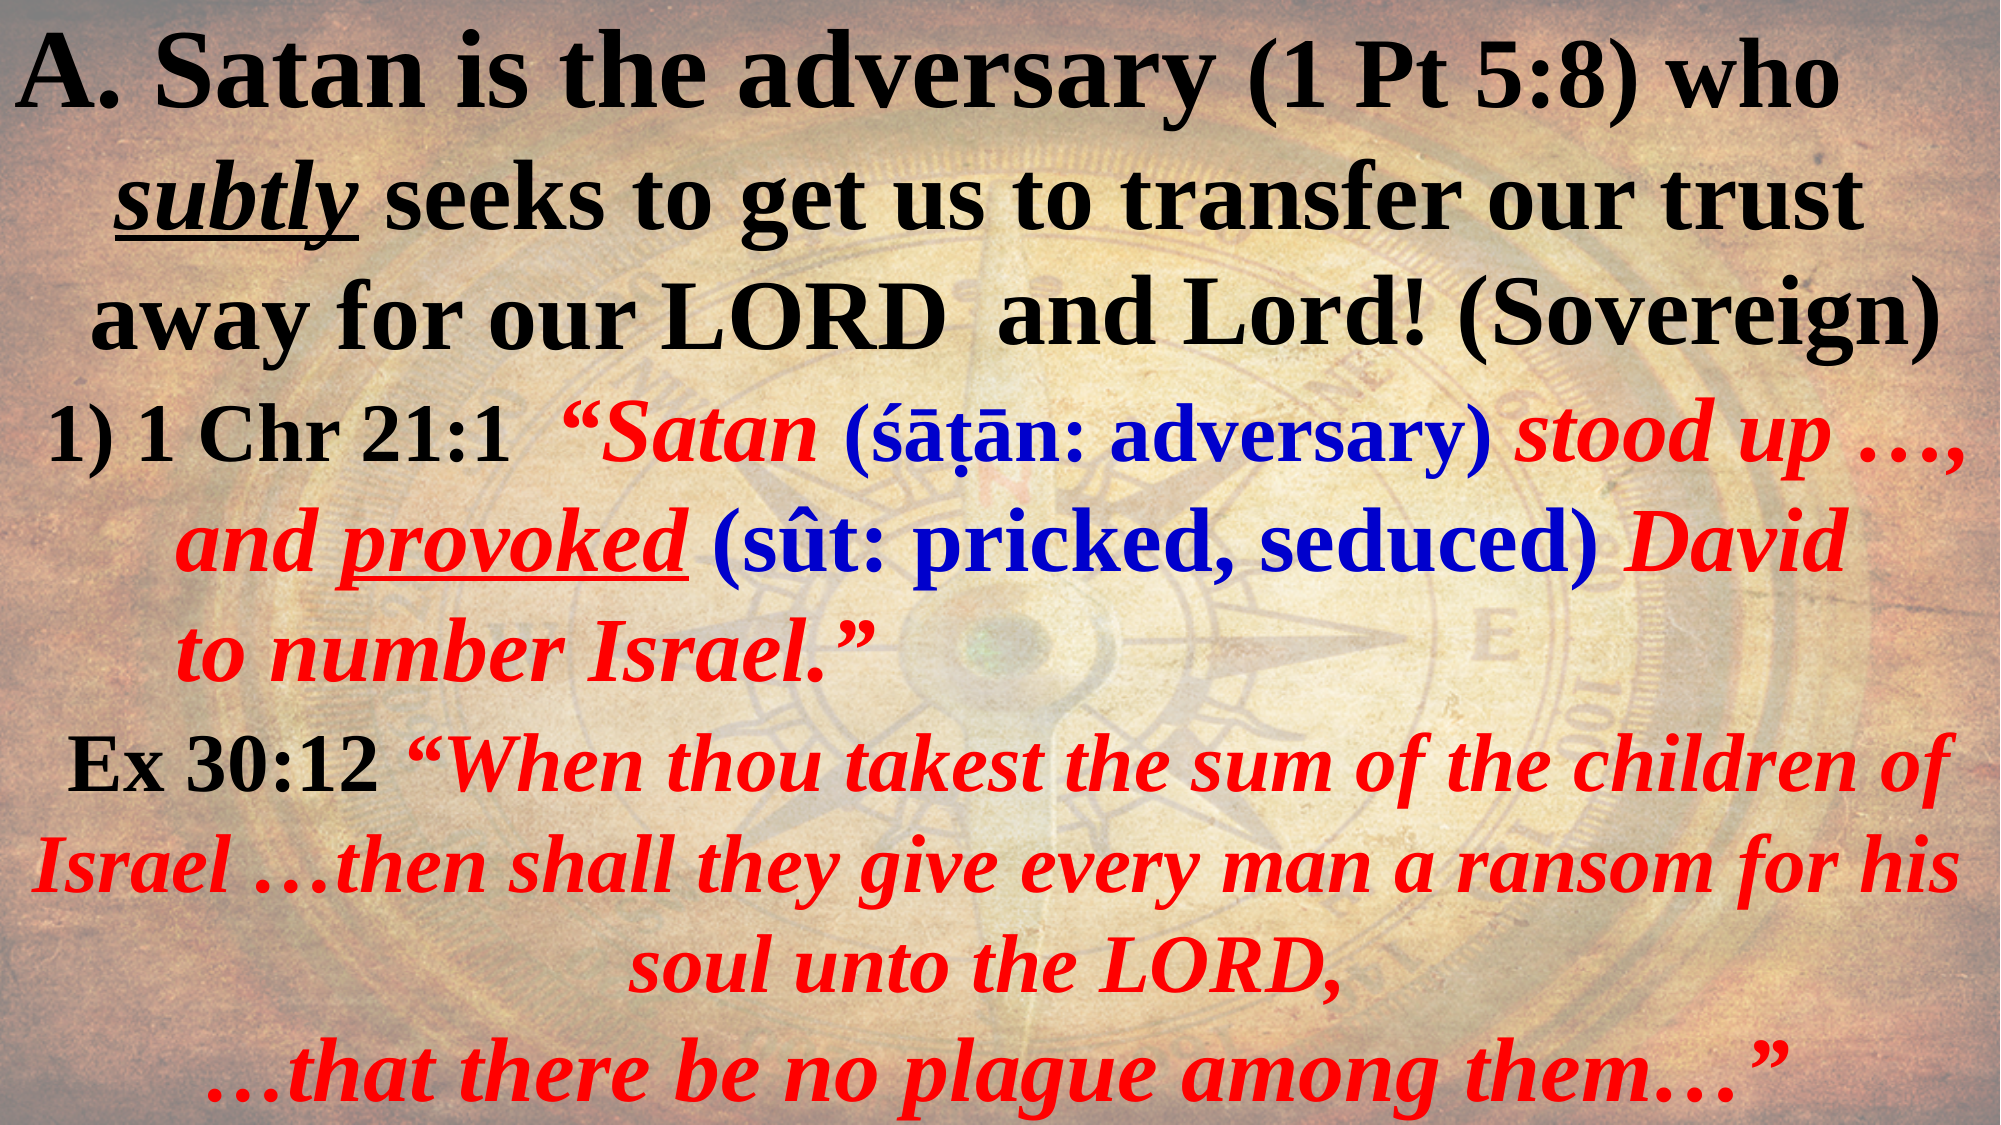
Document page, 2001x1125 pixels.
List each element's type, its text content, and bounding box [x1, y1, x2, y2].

text_box and Lord! (Sovereign) [943, 237, 1997, 373]
text_box A. Satan is the adversary (1 Pt 5:8) who subtly seeks to get us to transfer our trust away for our LORD 1) 1 Chr 21:1 “Satan (śāṭān: adversary) stood up …, and provoked (sût: pricked, seduced) David to number Israel.” Ex 30:12 “When thou takest the sum of the children of Israel …then shall they give every man a ransom for his soul unto the LORD, …that there be no plague among them…” [0, 0, 1997, 1125]
